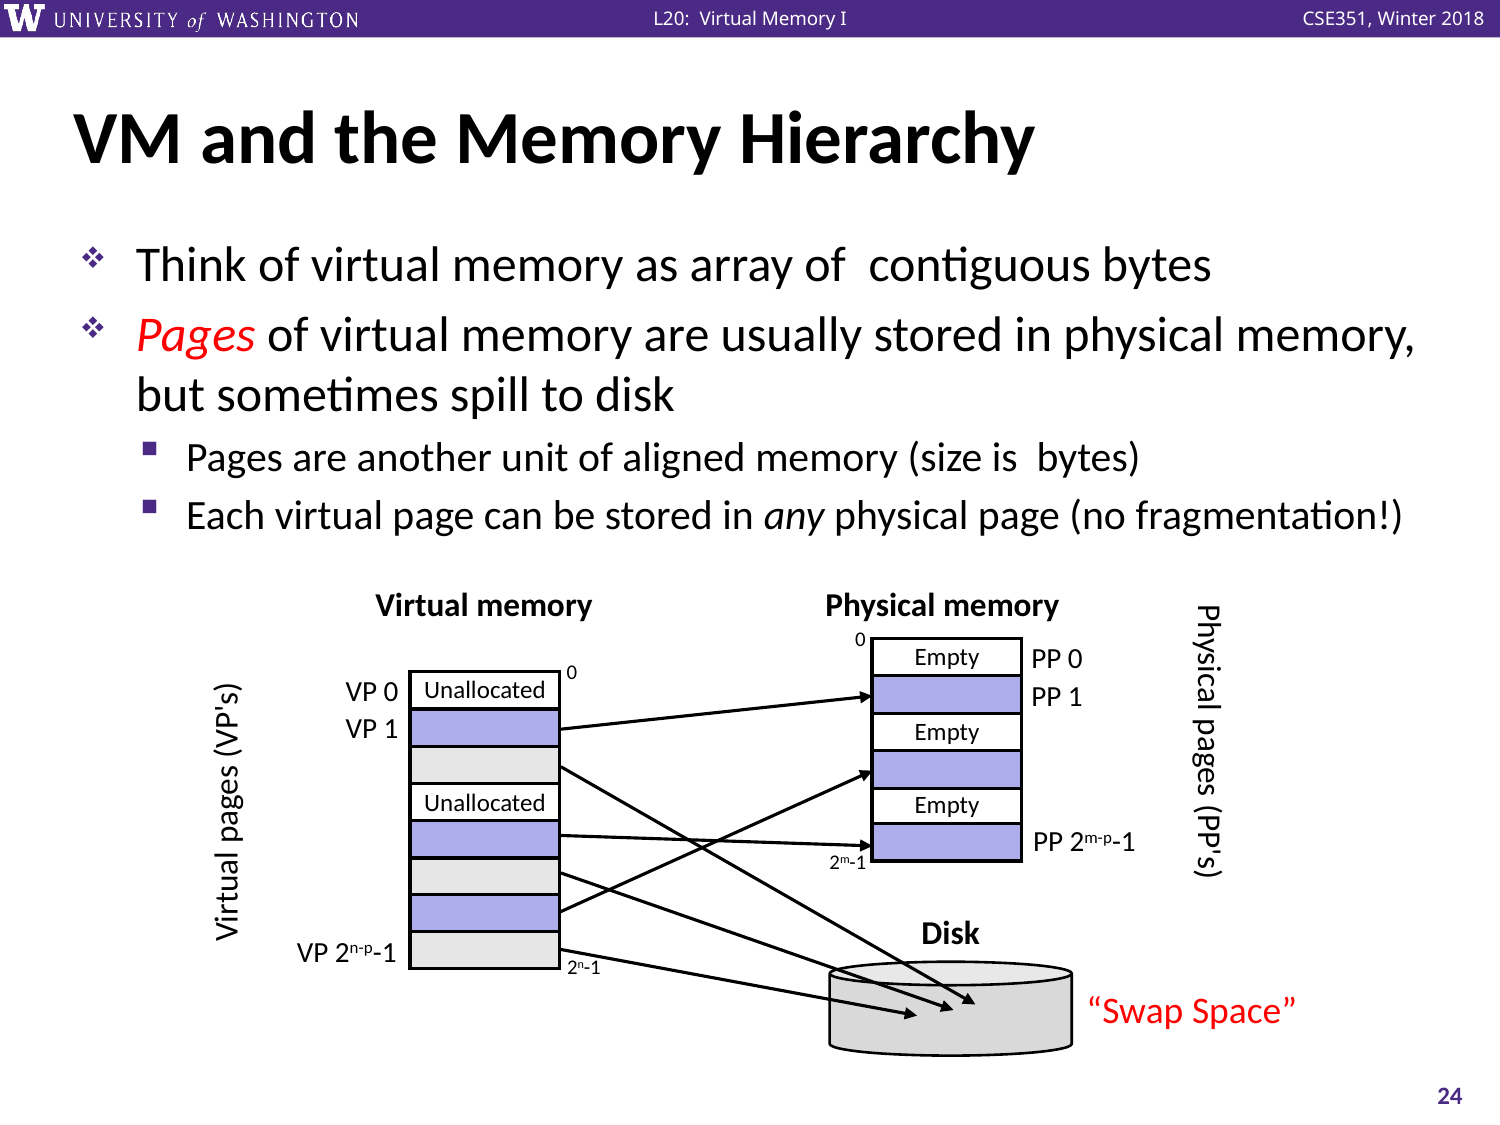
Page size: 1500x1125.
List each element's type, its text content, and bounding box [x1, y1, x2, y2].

title VM and the Memory Hierarchy [58, 71, 1438, 197]
picture [4, 4, 358, 32]
text_box “Swap Space” [1076, 978, 1312, 1039]
text_box Physical pages (PP's) [1182, 589, 1238, 894]
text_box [279, 580, 617, 988]
text_box Virtual pages (VP's) [198, 667, 253, 957]
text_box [829, 903, 1072, 1056]
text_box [559, 695, 976, 1016]
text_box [808, 580, 1154, 883]
slide_number 24 [1400, 1065, 1500, 1125]
